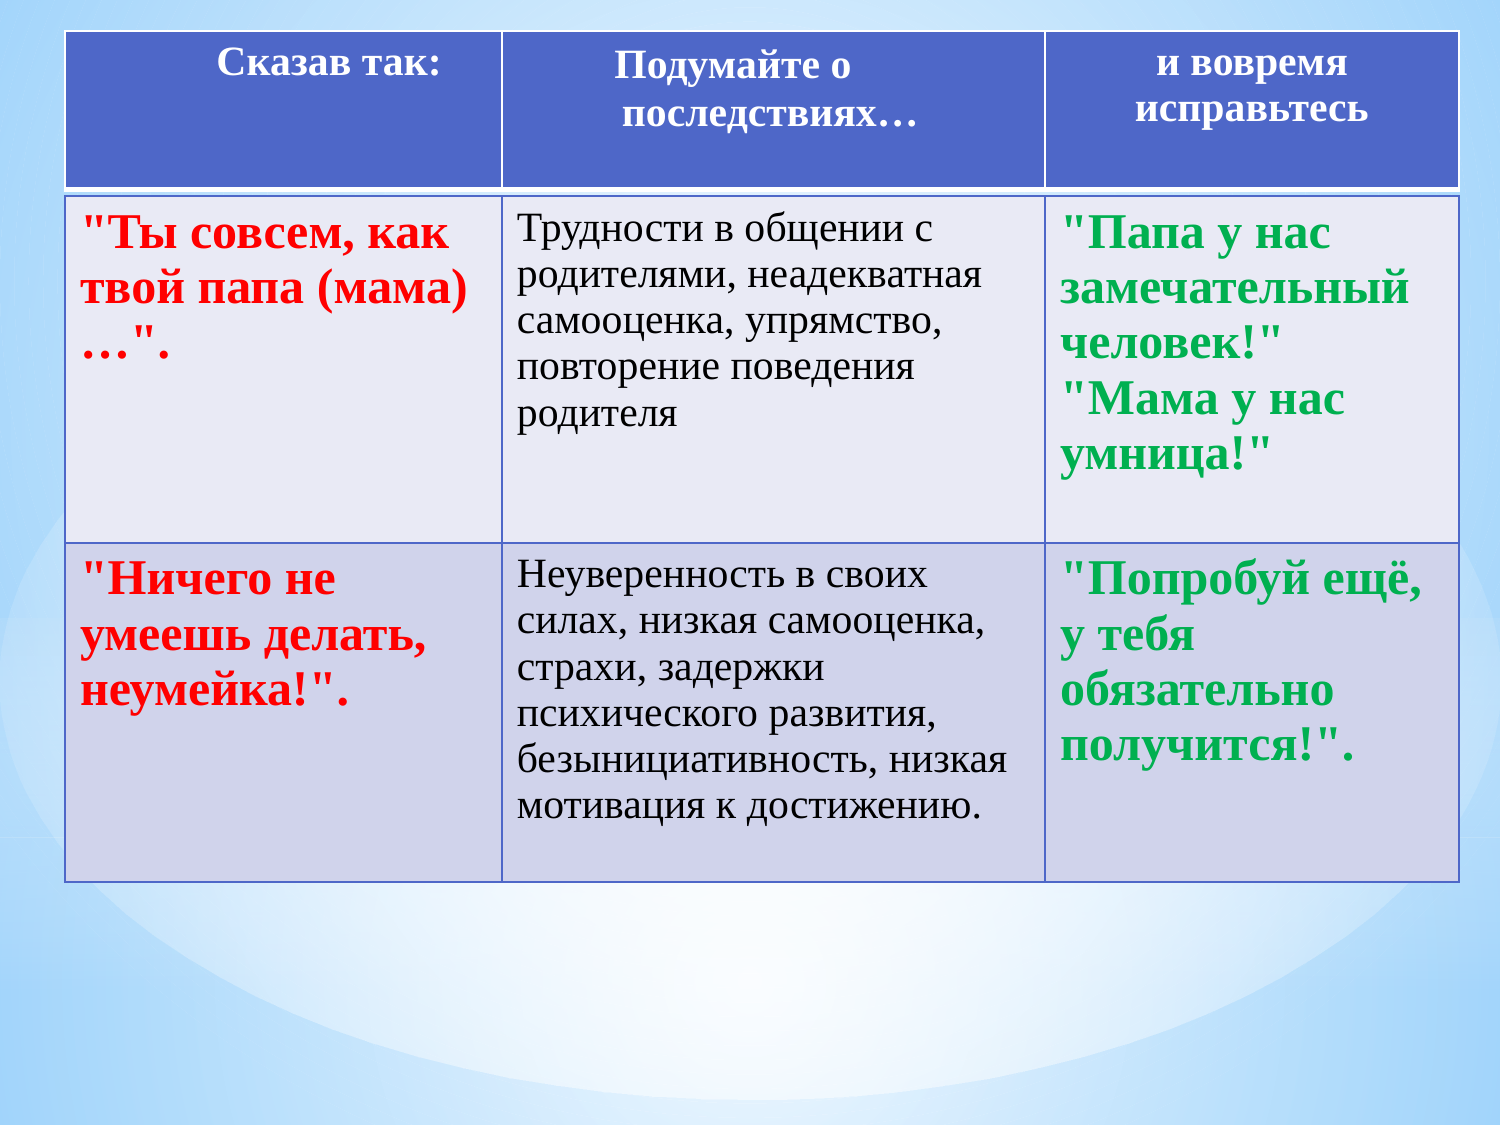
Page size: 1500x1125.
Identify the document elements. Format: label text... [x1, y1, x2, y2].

table_cell "Попробуй ещё, у тебя обязательно получится!". [1046, 544, 1458, 881]
table_header "Папа у нас замечательный человек!" "Мама у нас умница!" [1046, 197, 1458, 542]
table_header Трудности в общении с родителями, неадекватная самооценка, упрямство, повторение поведения родителя [503, 197, 1044, 542]
table_header и вовремя исправьтесь [1046, 32, 1458, 187]
table_cell "Ничего не умеешь делать, неумейка!". [66, 544, 501, 881]
table_header Сказав так: [66, 32, 501, 187]
table_header Подумайте о последствиях… [503, 32, 1044, 187]
table_header "Ты совсем, как твой папа (мама)…". [66, 197, 501, 542]
table_cell Неуверенность в своих силах, низкая самооценка, страхи, задержки психического развития, безынициативность, низкая мотивация к достижению. [503, 544, 1044, 881]
